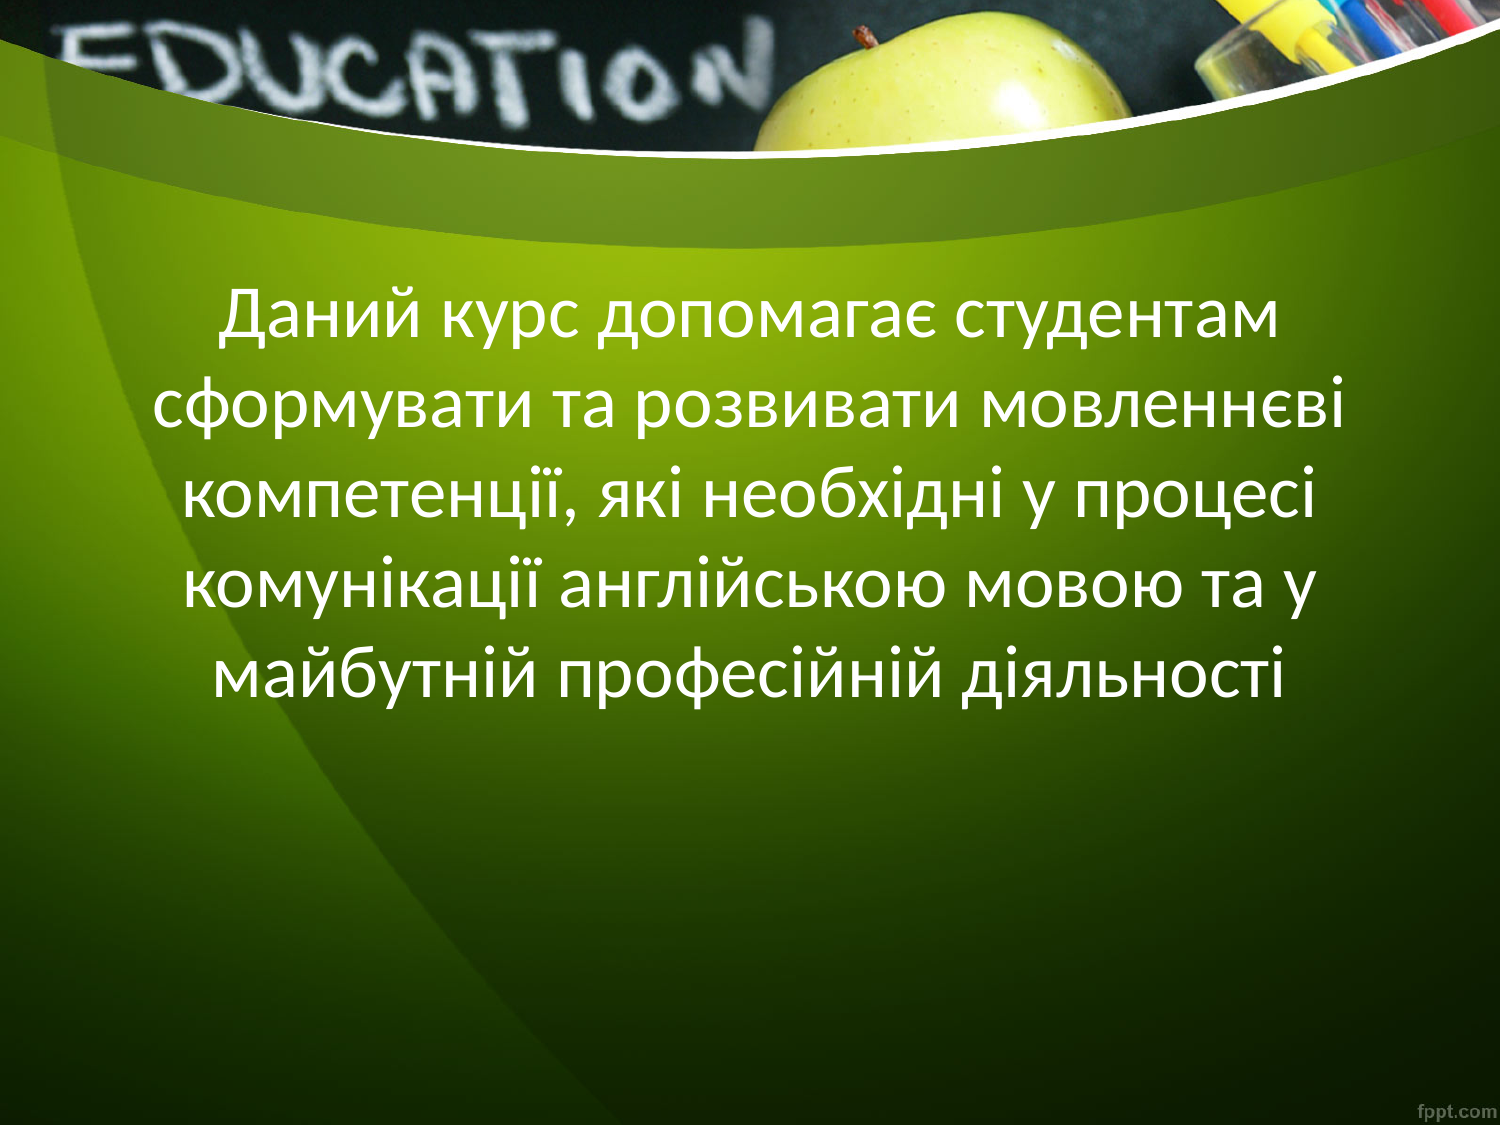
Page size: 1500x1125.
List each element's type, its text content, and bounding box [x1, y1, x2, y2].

picture [0, 0, 1500, 1125]
title Даний курс допомагає студентам сформувати та розвивати мовленнєві компетенції, які необхідні у процесі комунікації англійською мовою та у майбутній професійній діяльності [75, 112, 1425, 863]
